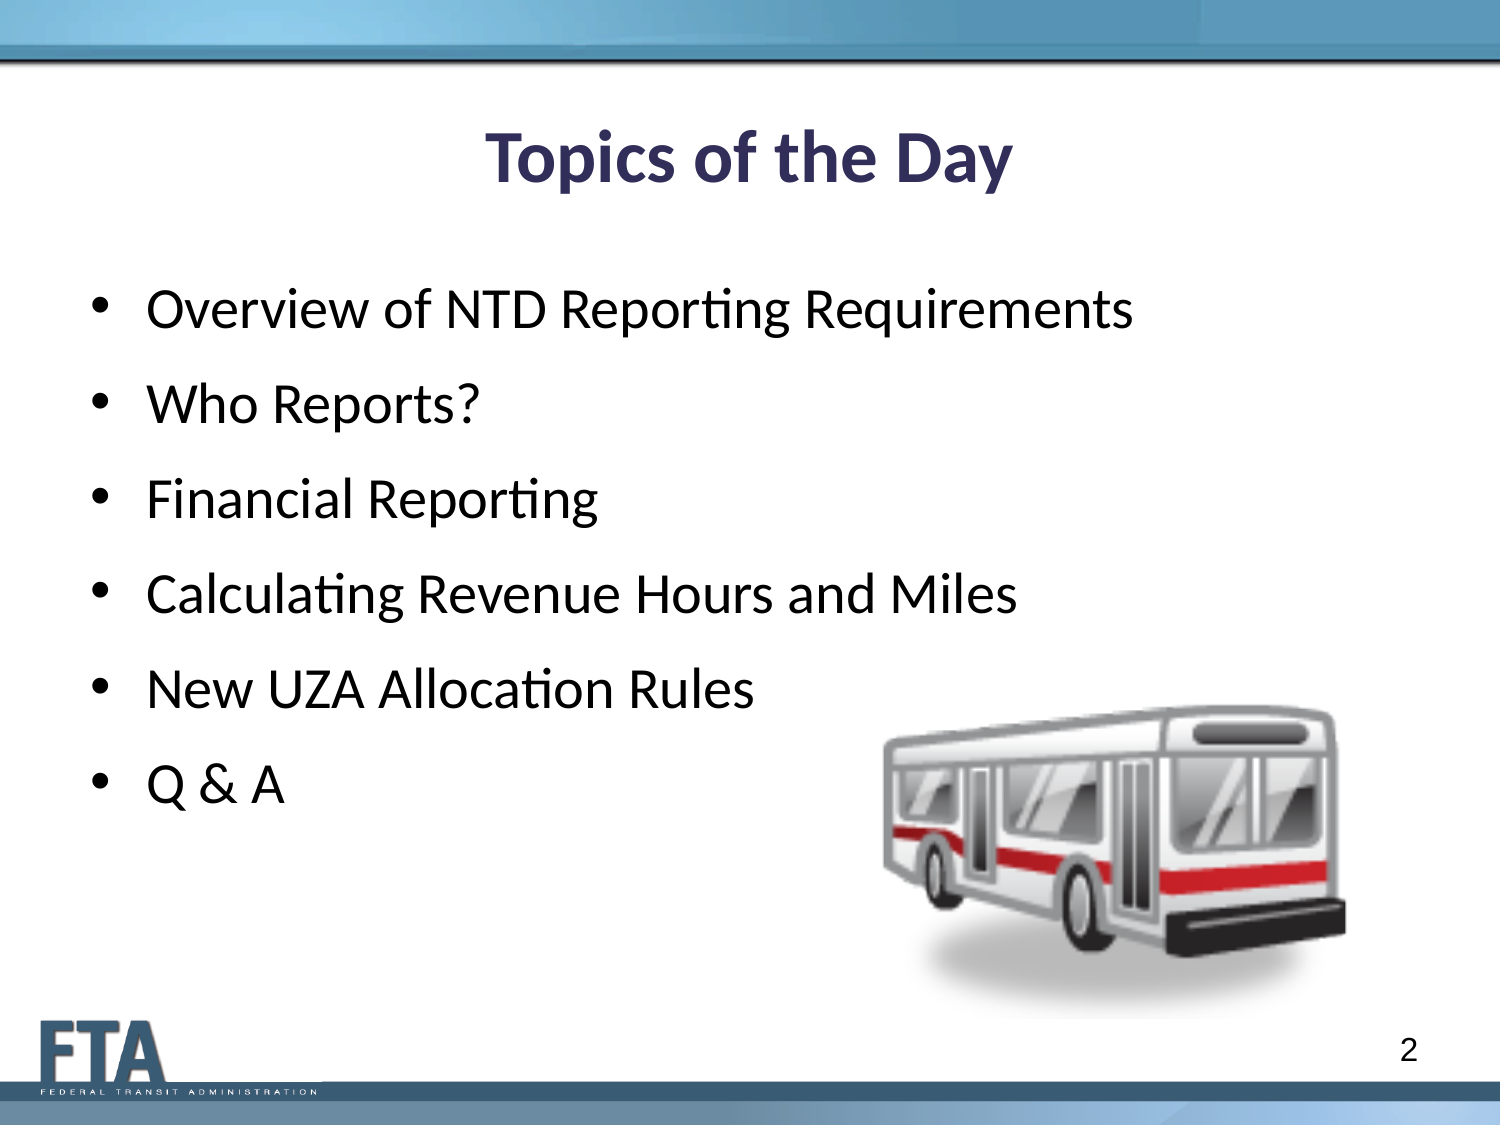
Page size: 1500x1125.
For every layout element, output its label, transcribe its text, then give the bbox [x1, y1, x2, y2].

title Topics of the Day [74, 71, 1426, 233]
slide_number 2 [1384, 1020, 1487, 1081]
picture [0, 0, 1500, 72]
picture [0, 539, 1500, 1125]
list Overview of NTD Reporting Requirements Who Reports? Financial Reporting Calculating Revenue Hours and Miles New UZA Allocation Rules Q & A [74, 262, 1426, 1006]
